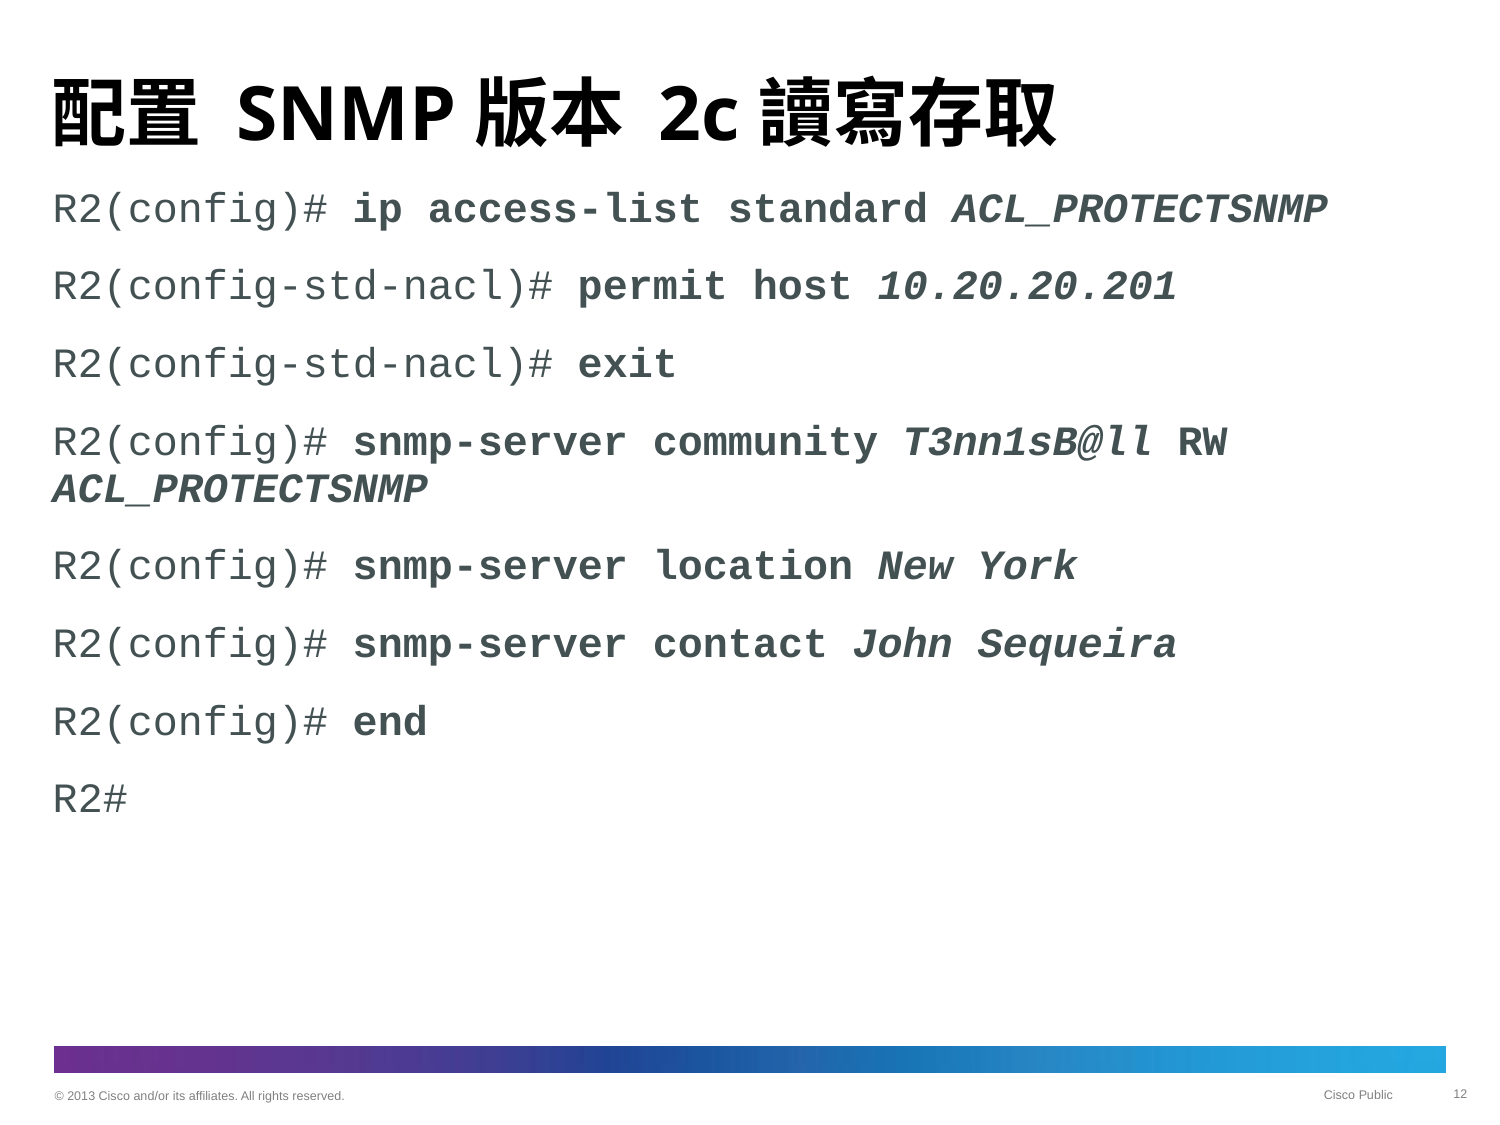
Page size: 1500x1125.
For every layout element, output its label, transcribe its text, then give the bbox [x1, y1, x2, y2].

list R2(config)# ip access-list standard ACL_PROTECTSNMP R2(config-std-nacl)# permit host 10.20.20.201 R2(config-std-nacl)# exit R2(config)# snmp-server community T3nn1sB@ll RW ACL_PROTECTSNMP R2(config)# snmp-server location New York R2(config)# snmp-server contact John Sequeira R2(config)# end R2# [37, 177, 1445, 1035]
picture [54, 1046, 1446, 1073]
title 配置 SNMP版本 2c讀寫存取 [37, 25, 1447, 163]
